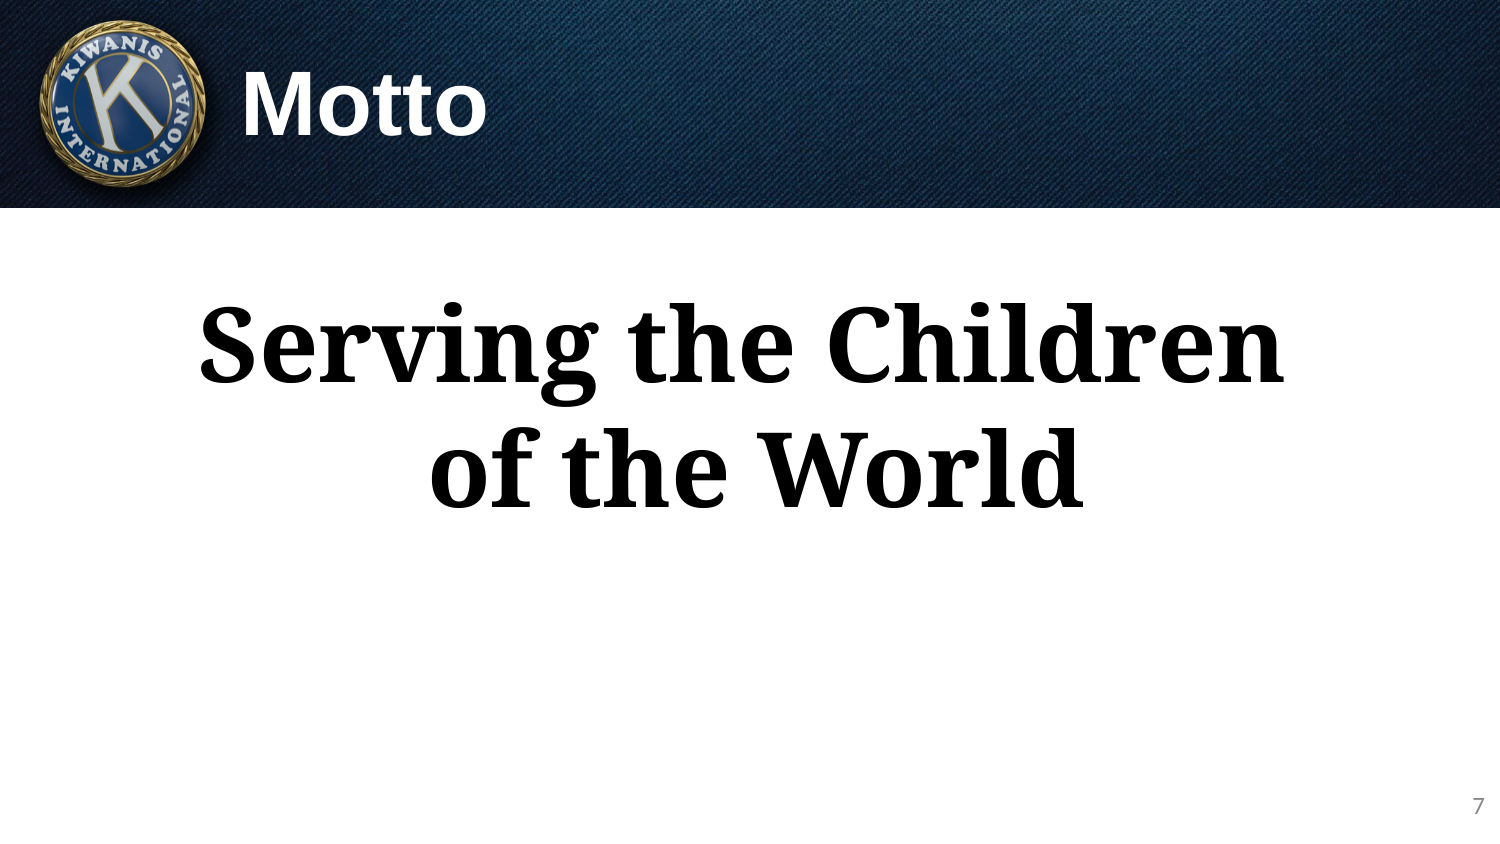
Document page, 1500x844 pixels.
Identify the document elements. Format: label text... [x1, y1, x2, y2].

title Motto [225, 46, 1388, 151]
slide_number 7 [1149, 782, 1500, 828]
list Serving the Children of the World [112, 271, 1400, 660]
picture [0, 0, 1500, 208]
